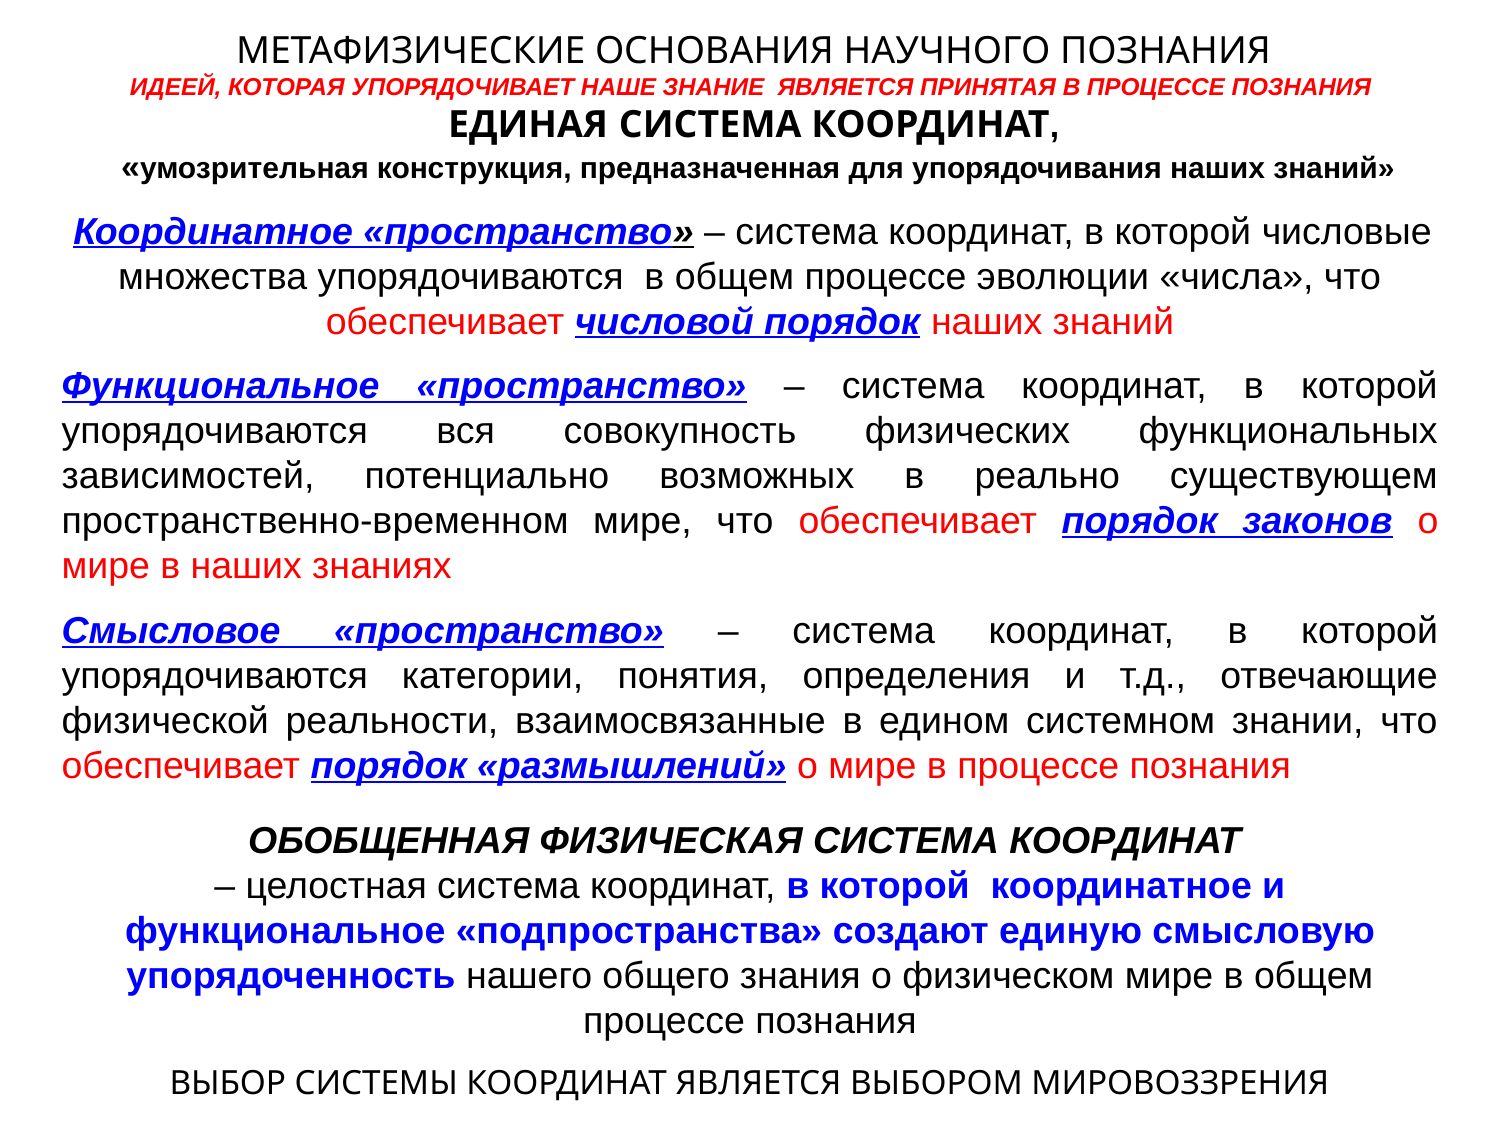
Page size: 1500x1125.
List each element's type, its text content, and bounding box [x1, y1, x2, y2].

title МЕТАФИЗИЧЕСКИЕ ОСНОВАНИЯ НАУЧНОГО ПОЗНАНИЯ ИДЕЕЙ, КОТОРАЯ УПОРЯДОЧИВАЕТ НАШЕ ЗНАНИЕ ЯВЛЯЕТСЯ ПРИНЯТАЯ В ПРОЦЕССЕ ПОЗНАНИЯ ЕДИНАЯ СИСТЕМА КООРДИНАТ, «умозрительная конструкция, предназначенная для упорядочивания наших знаний» [82, 11, 1425, 199]
text_box Координатное «пространство» – система координат, в которой числовые множества упорядочиваются в общем процессе эволюции «числа», что обеспечивает числовой порядок наших знаний Функциональное «пространство» – система координат, в которой упорядочиваются вся совокупность физических функциональных зависимостей, потенциально возможных в реально существующем пространственно-временном мире, что обеспечивает порядок законов о мире в наших знаниях Смысловое «пространство» – система координат, в которой упорядочиваются категории, понятия, определения и т.д., отвечающие физической реальности, взаимосвязанные в едином системном знании, что обеспечивает порядок «размышлений» о мире в процессе познания ОБОБЩЕННАЯ ФИЗИЧЕСКАЯ СИСТЕМА КООРДИНАТ – целостная система координат, в которой координатное и функциональное «подпространства» создают единую смысловую упорядоченность нашего общего знания о физическом мире в общем процессе познания ВЫБОР СИСТЕМЫ КООРДИНАТ ЯВЛЯЕТСЯ ВЫБОРОМ МИРОВОЗЗРЕНИЯ [46, 199, 1454, 1109]
